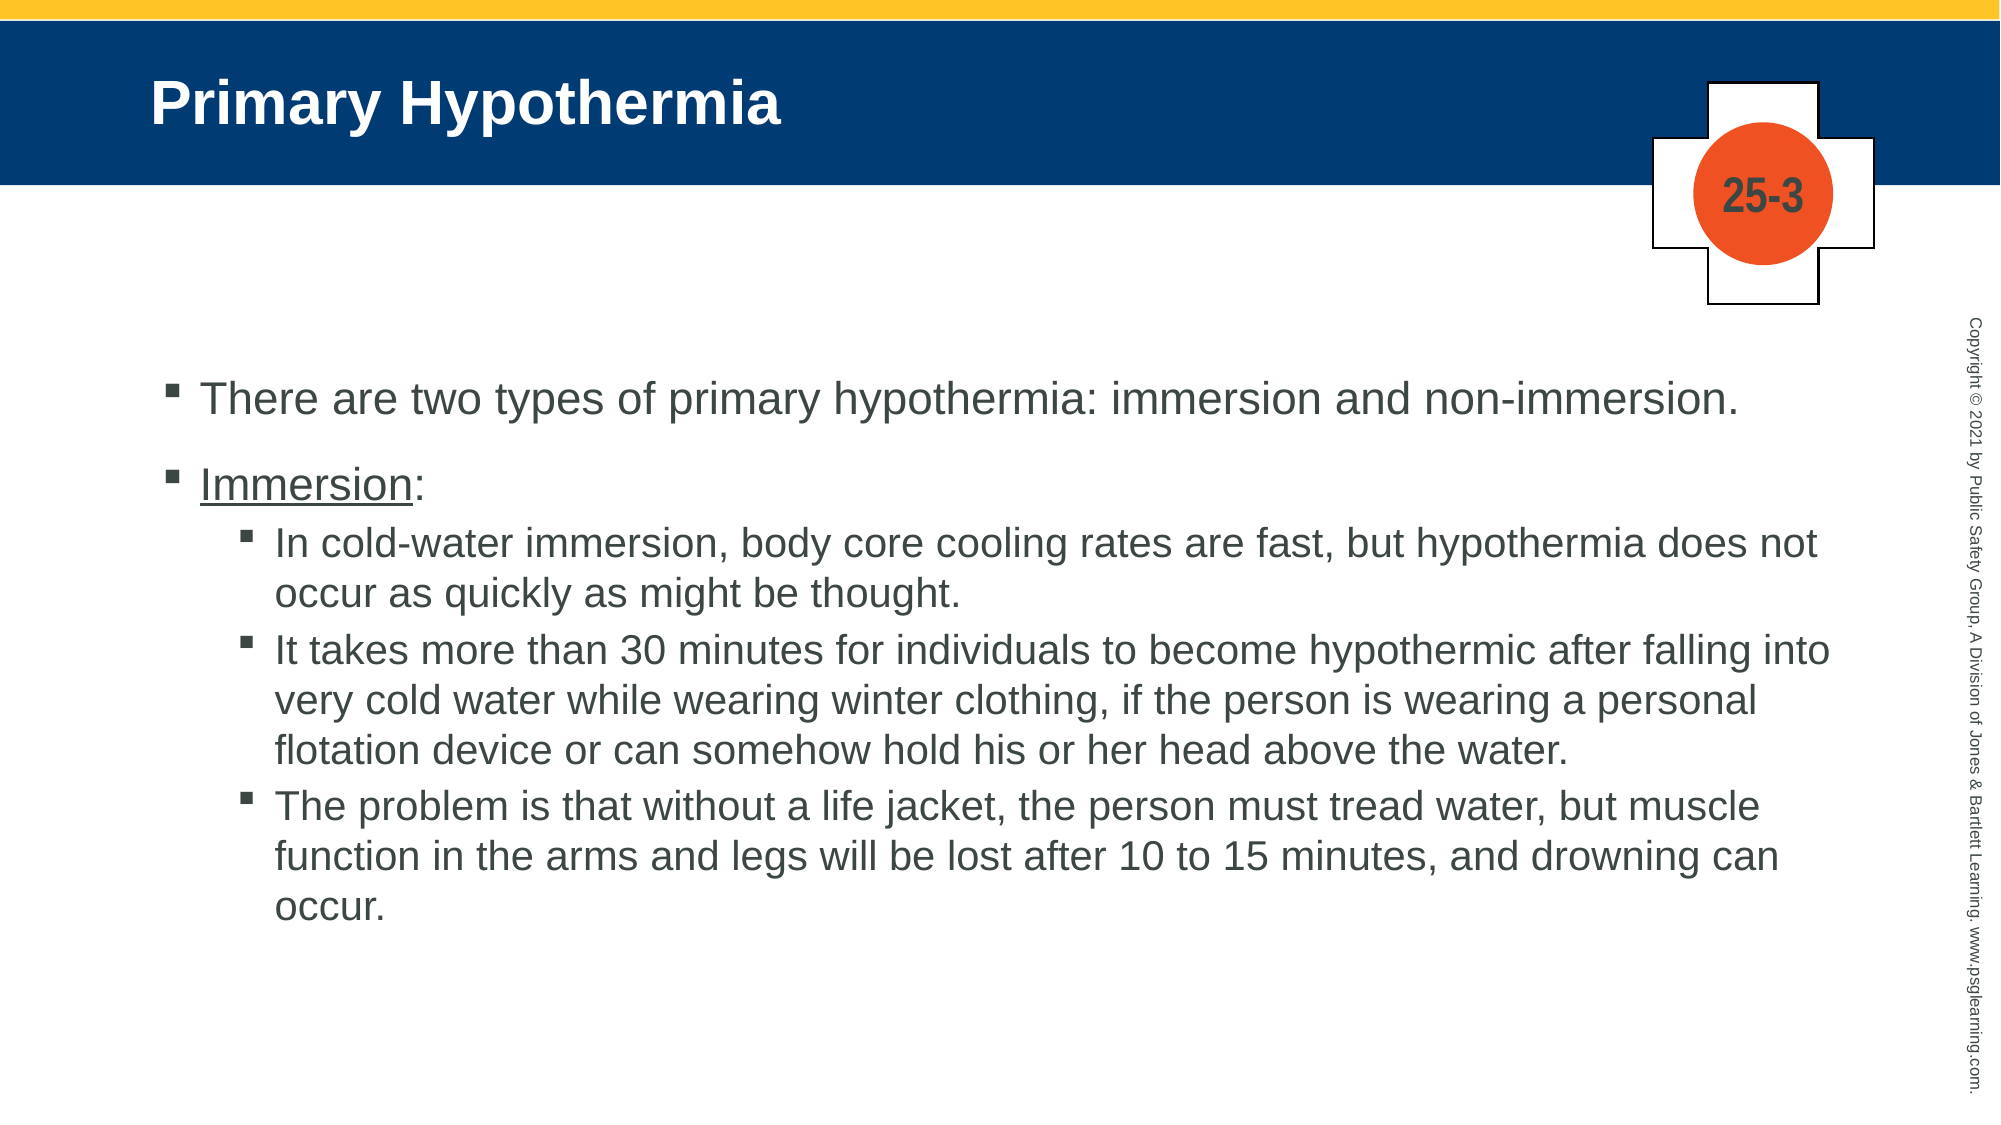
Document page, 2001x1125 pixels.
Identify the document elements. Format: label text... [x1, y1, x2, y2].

title Primary Hypothermia [0, 20, 2000, 186]
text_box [1652, 82, 1874, 304]
list There are two types of primary hypothermia: immersion and non-immersion. Immersion: In cold-water immersion, body core cooling rates are fast, but hypothermia does not occur as quickly as might be thought. It takes more than 30 minutes for individuals to become hypothermic after falling into very cold water while wearing winter clothing, if the person is wearing a personal flotation device or can somehow hold his or her head above the water. The problem is that without a life jacket, the person must tread water, but muscle function in the arms and legs will be lost after 10 to 15 minutes, and drowning can occur. [147, 361, 1892, 1015]
